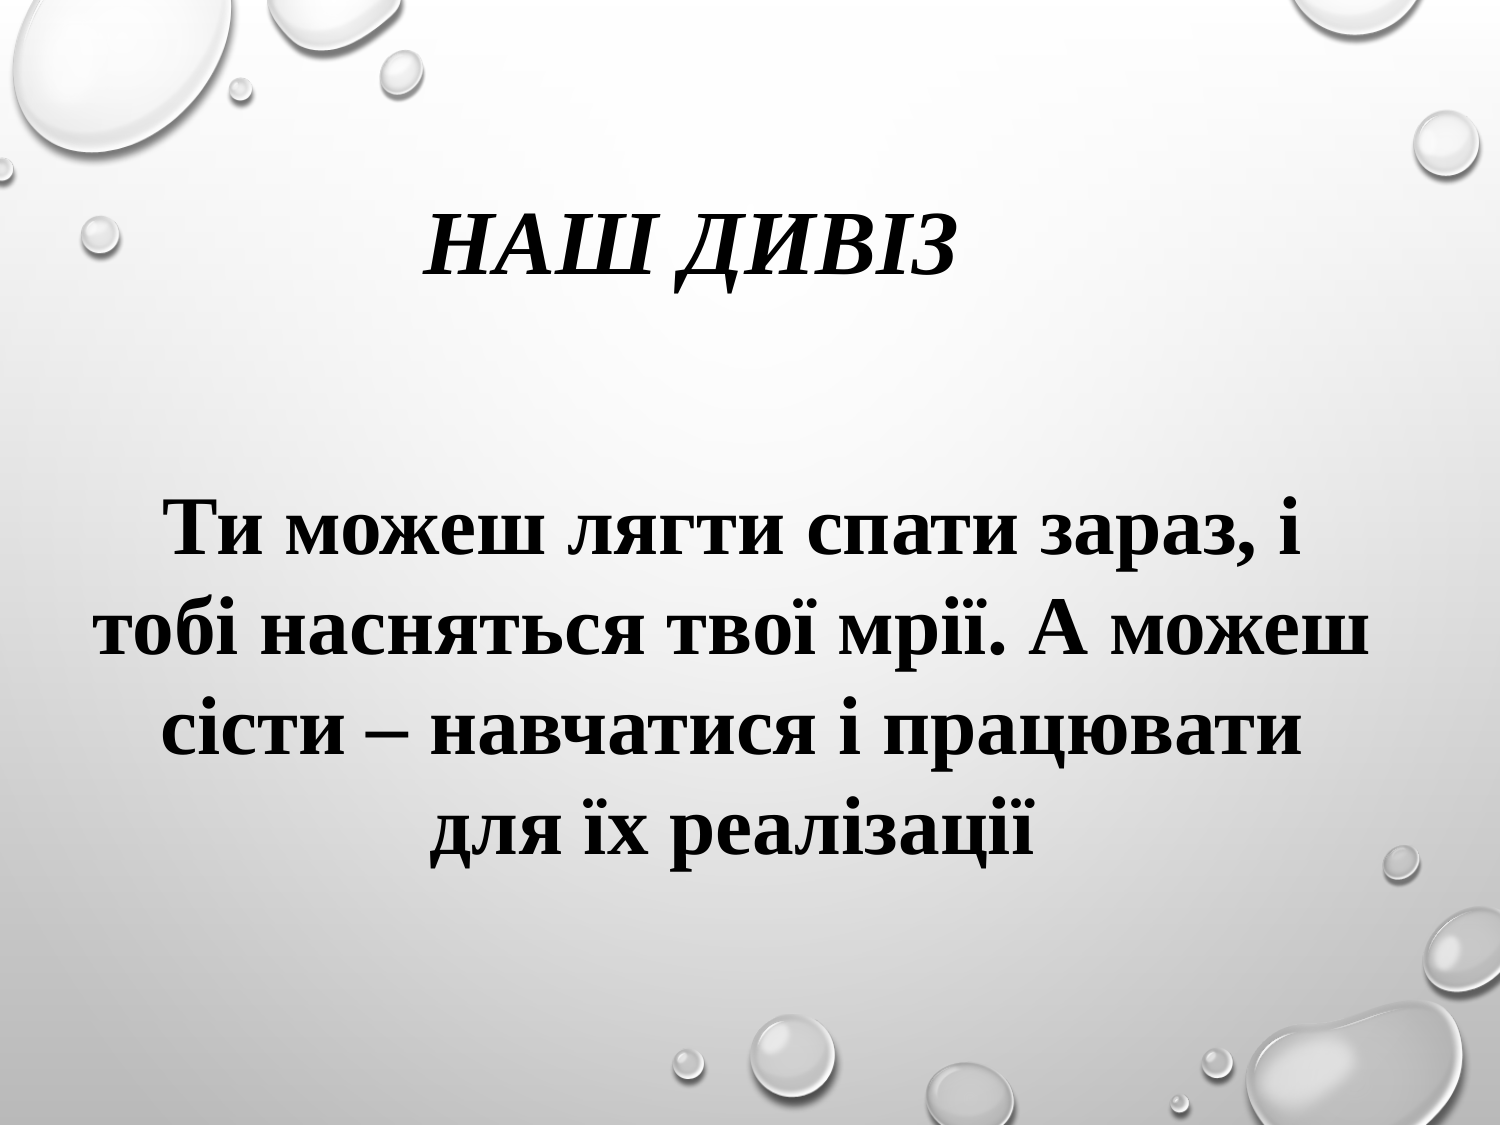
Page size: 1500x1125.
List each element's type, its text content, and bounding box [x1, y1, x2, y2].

text_box Ти можеш лягти спати зараз, і тобі насняться твої мрії. А можеш сісти – навчатися і працювати для їх реалізації [70, 463, 1395, 879]
text_box НАШ ДИВІЗ [328, 175, 1078, 301]
picture [0, 0, 1500, 1125]
